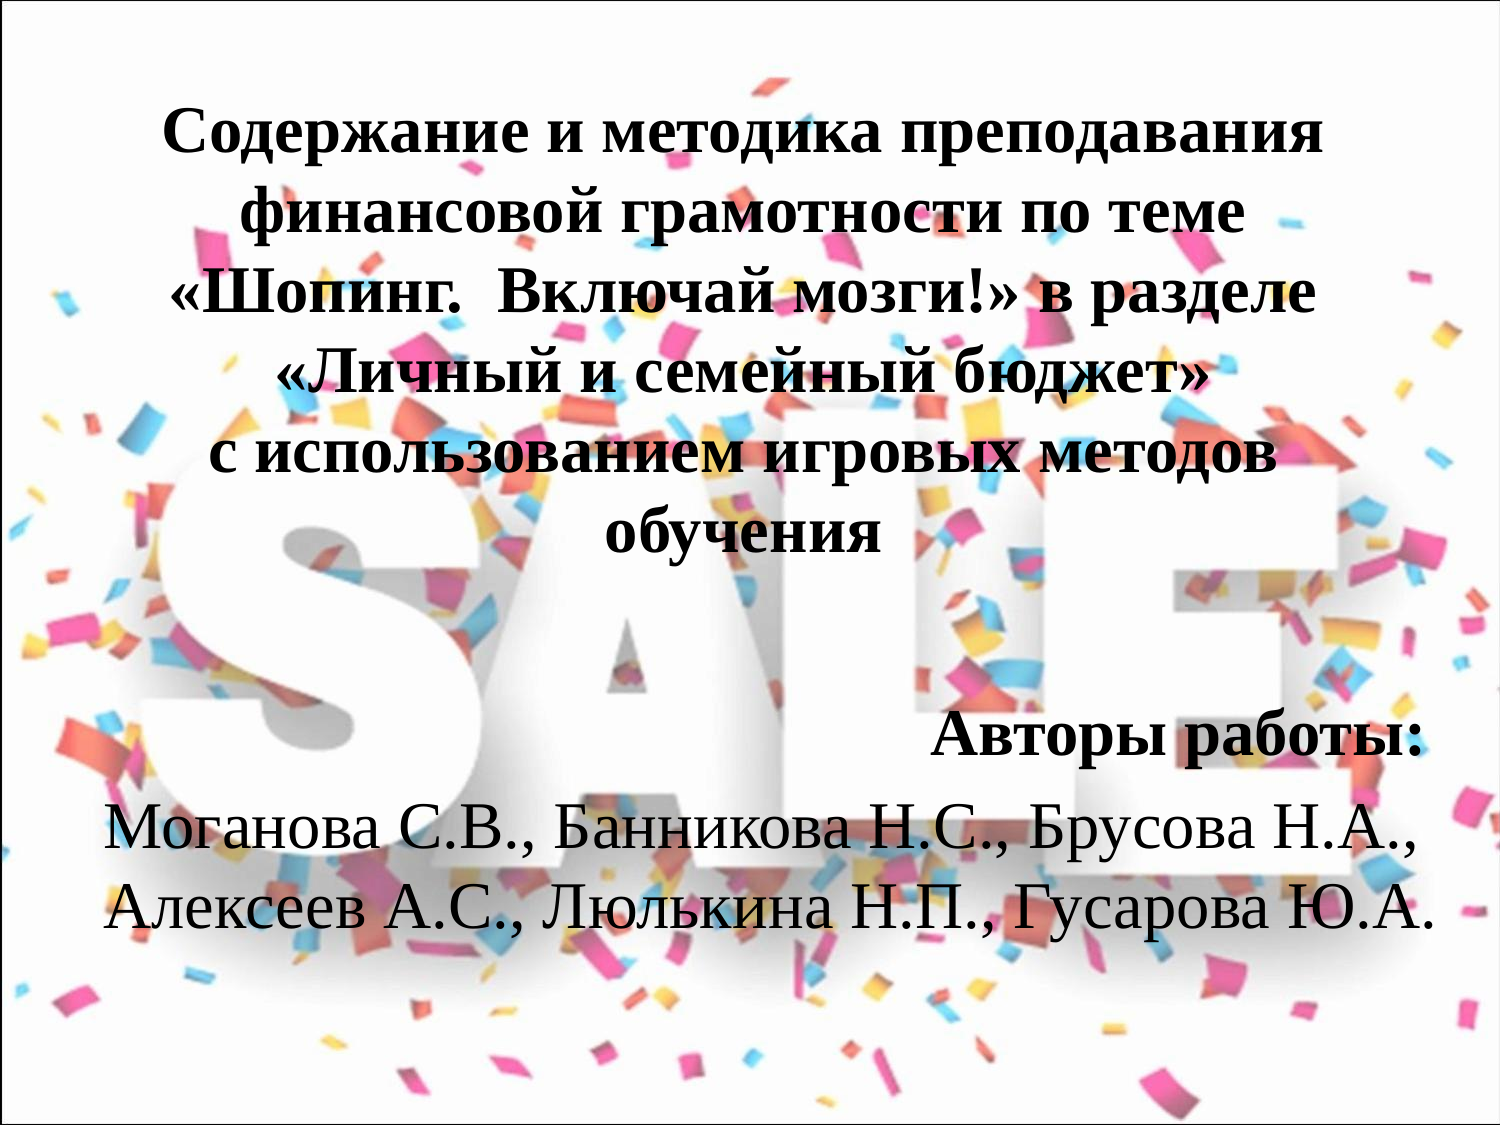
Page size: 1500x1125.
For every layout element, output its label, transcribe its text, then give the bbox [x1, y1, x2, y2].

subtitle Авторы работы: Моганова С.В., Банникова Н.С., Брусова Н.А., Алексеев А.С., Люлькина Н.П., Гусарова Ю.А. [88, 680, 1460, 1024]
picture [0, 0, 1500, 1125]
title Содержание и методика преподавания финансовой грамотности по теме «Шопинг. Включай мозги!» в разделе «Личный и семейный бюджет» с использованием игровых методов обучения [88, 77, 1400, 575]
